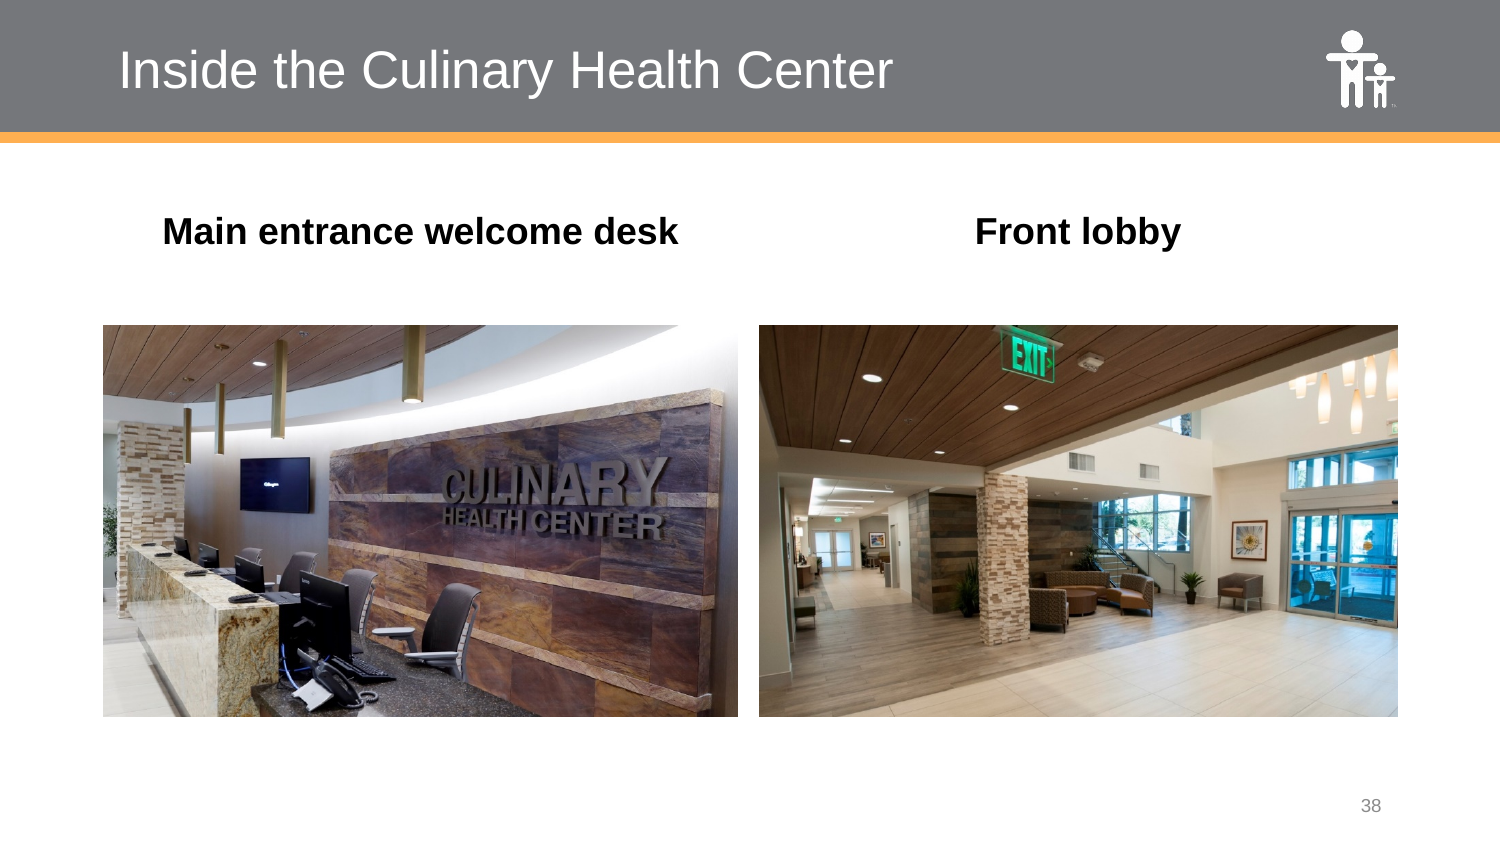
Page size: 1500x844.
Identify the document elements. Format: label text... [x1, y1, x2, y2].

title Inside the Culinary Health Center [103, 34, 1060, 108]
slide_number 38 [1059, 782, 1397, 827]
list Main entrance welcome desk [103, 172, 738, 260]
list Front lobby [759, 172, 1398, 260]
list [759, 325, 1397, 717]
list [103, 325, 738, 717]
